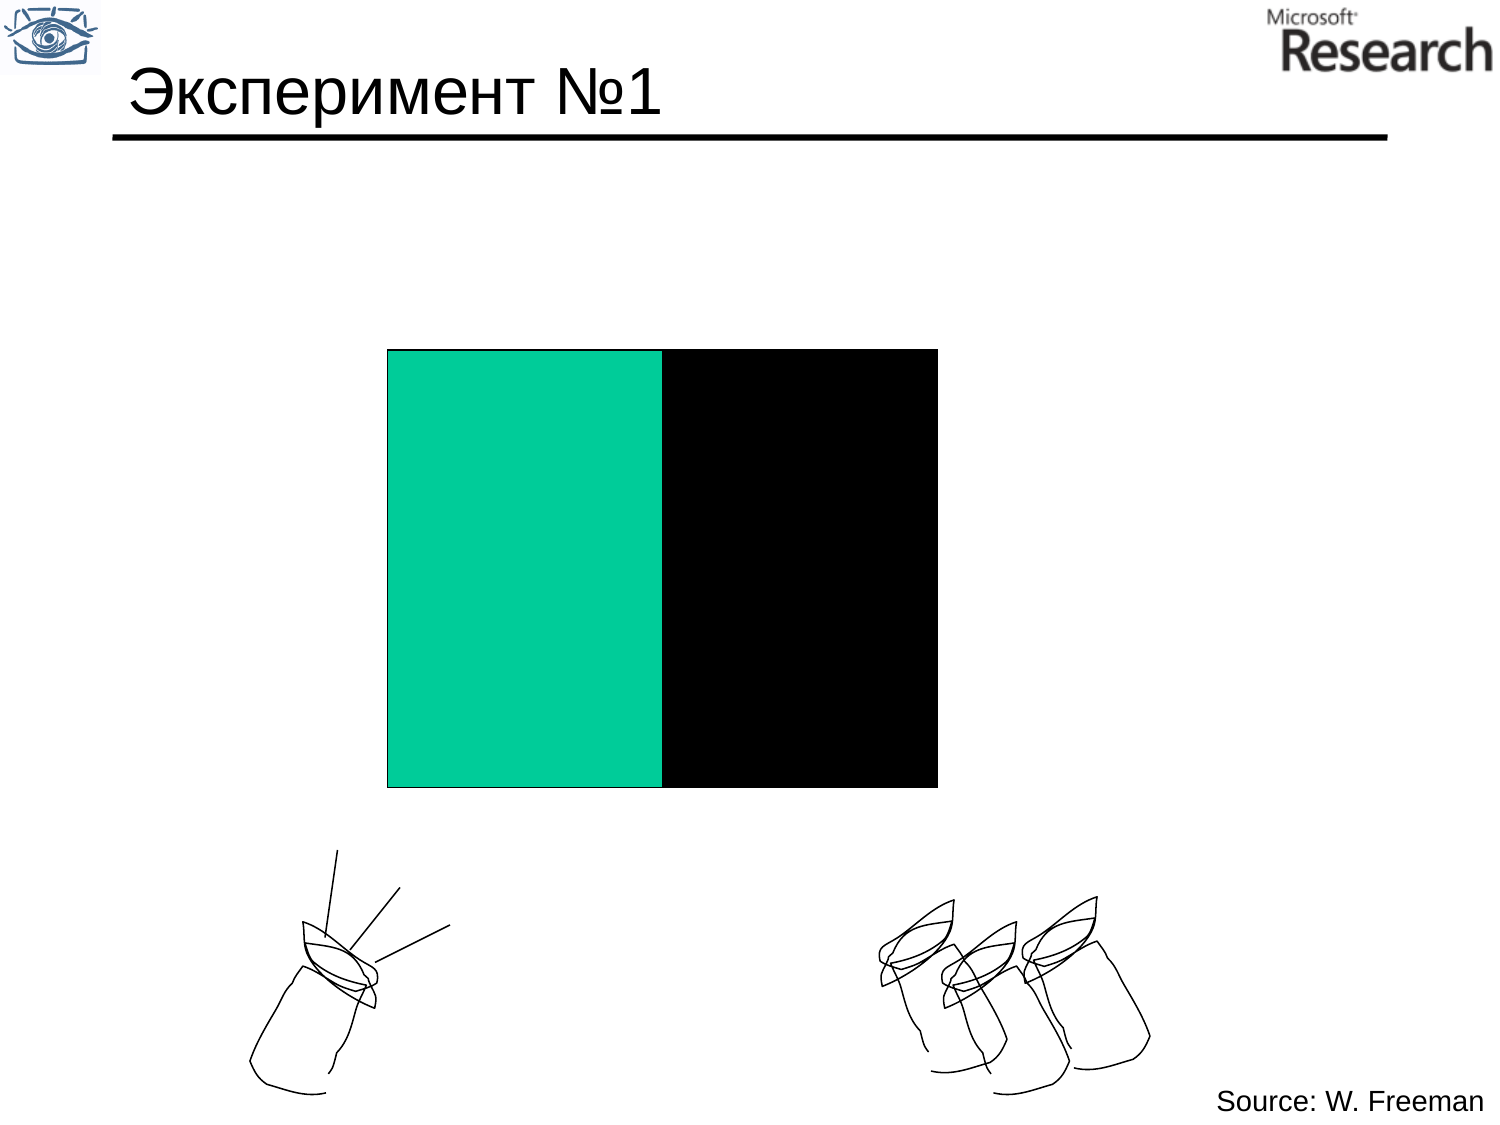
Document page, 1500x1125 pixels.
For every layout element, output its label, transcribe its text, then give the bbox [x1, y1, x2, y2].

text_box [963, 921, 1070, 1095]
text_box [387, 349, 662, 788]
picture [1262, 0, 1500, 81]
text_box Source: W. Freeman [1201, 1074, 1500, 1125]
text_box [1022, 896, 1150, 1070]
text_box [662, 349, 938, 788]
picture [0, 0, 101, 75]
text_box [249, 921, 378, 1095]
text_box [879, 899, 1008, 1073]
title Эксперимент №1 [112, 37, 1251, 138]
